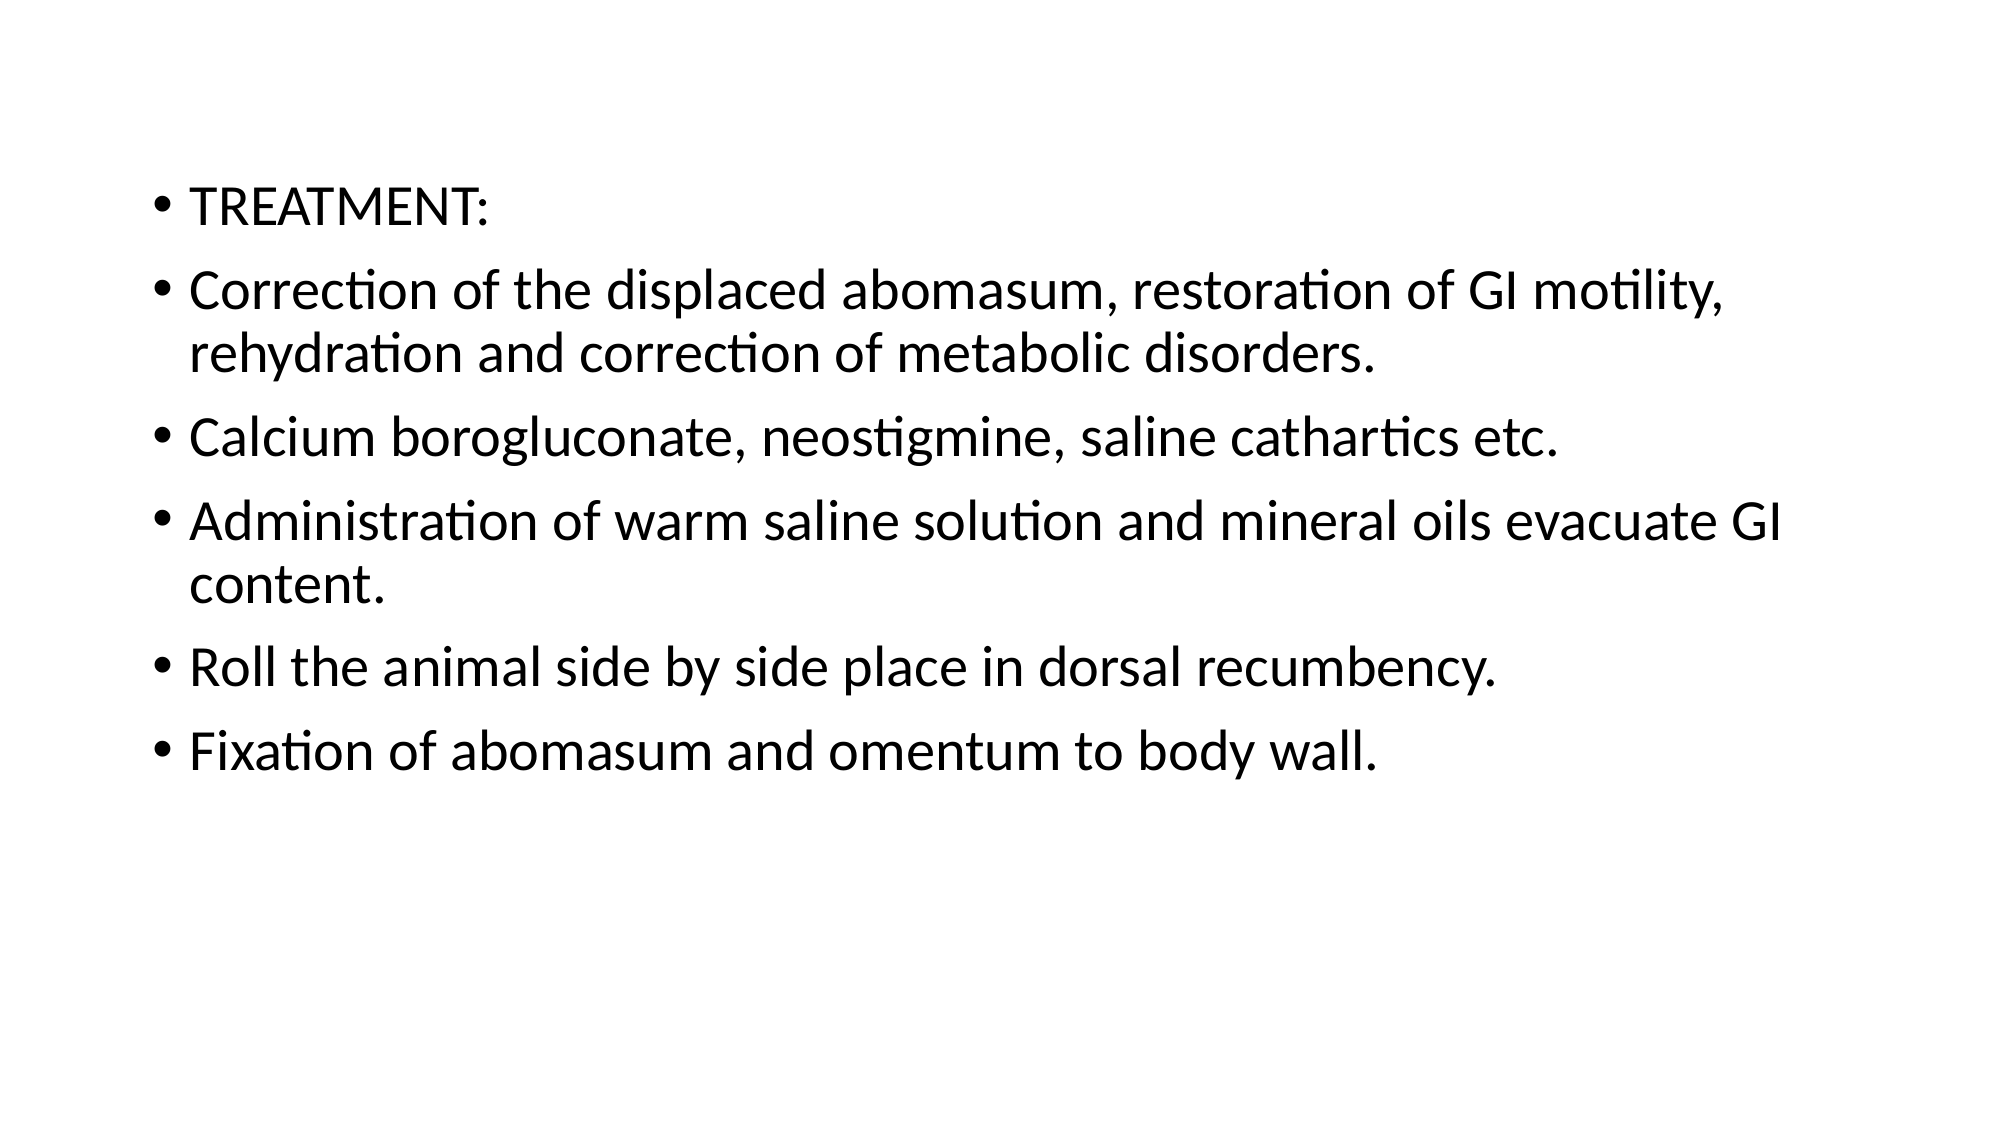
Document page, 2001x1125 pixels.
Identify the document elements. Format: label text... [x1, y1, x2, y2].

list TREATMENT: Correction of the displaced abomasum, restoration of GI motility, rehydration and correction of metabolic disorders. Calcium borogluconate, neostigmine, saline cathartics etc. Administration of warm saline solution and mineral oils evacuate GI content. Roll the animal side by side place in dorsal recumbency. Fixation of abomasum and omentum to body wall. [137, 167, 1863, 882]
